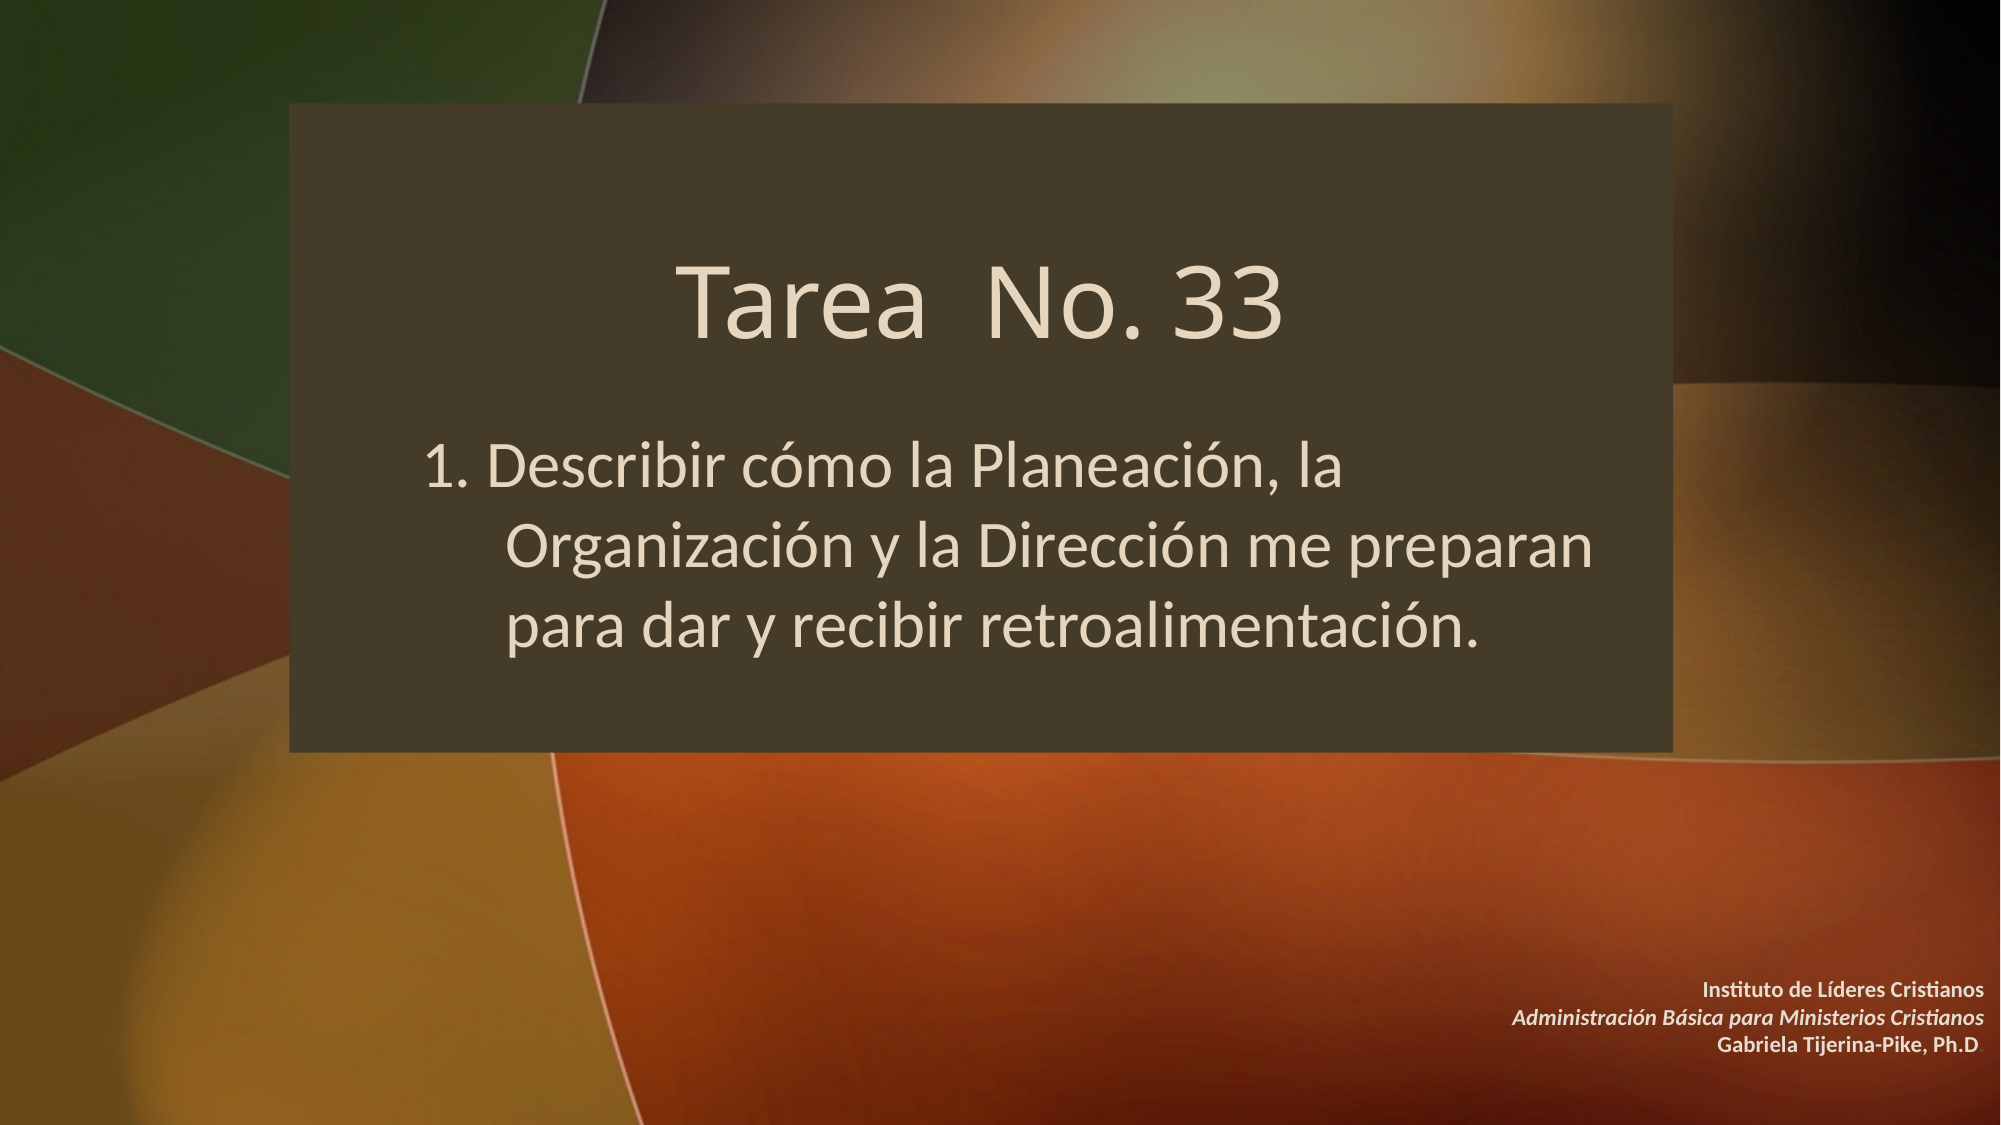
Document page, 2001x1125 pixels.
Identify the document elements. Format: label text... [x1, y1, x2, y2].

text_box Instituto de Líderes Cristianos Administración Básica para Ministerios Cristianos Gabriela Tijerina-Pike, Ph.D. [376, 907, 2000, 1125]
text_box 1. Describir cómo la Planeación, la Organización y la Dirección me preparan para dar y recibir retroalimentación. [406, 412, 1622, 598]
title Tarea No. 33 [289, 103, 1674, 753]
picture [0, 0, 2001, 1125]
